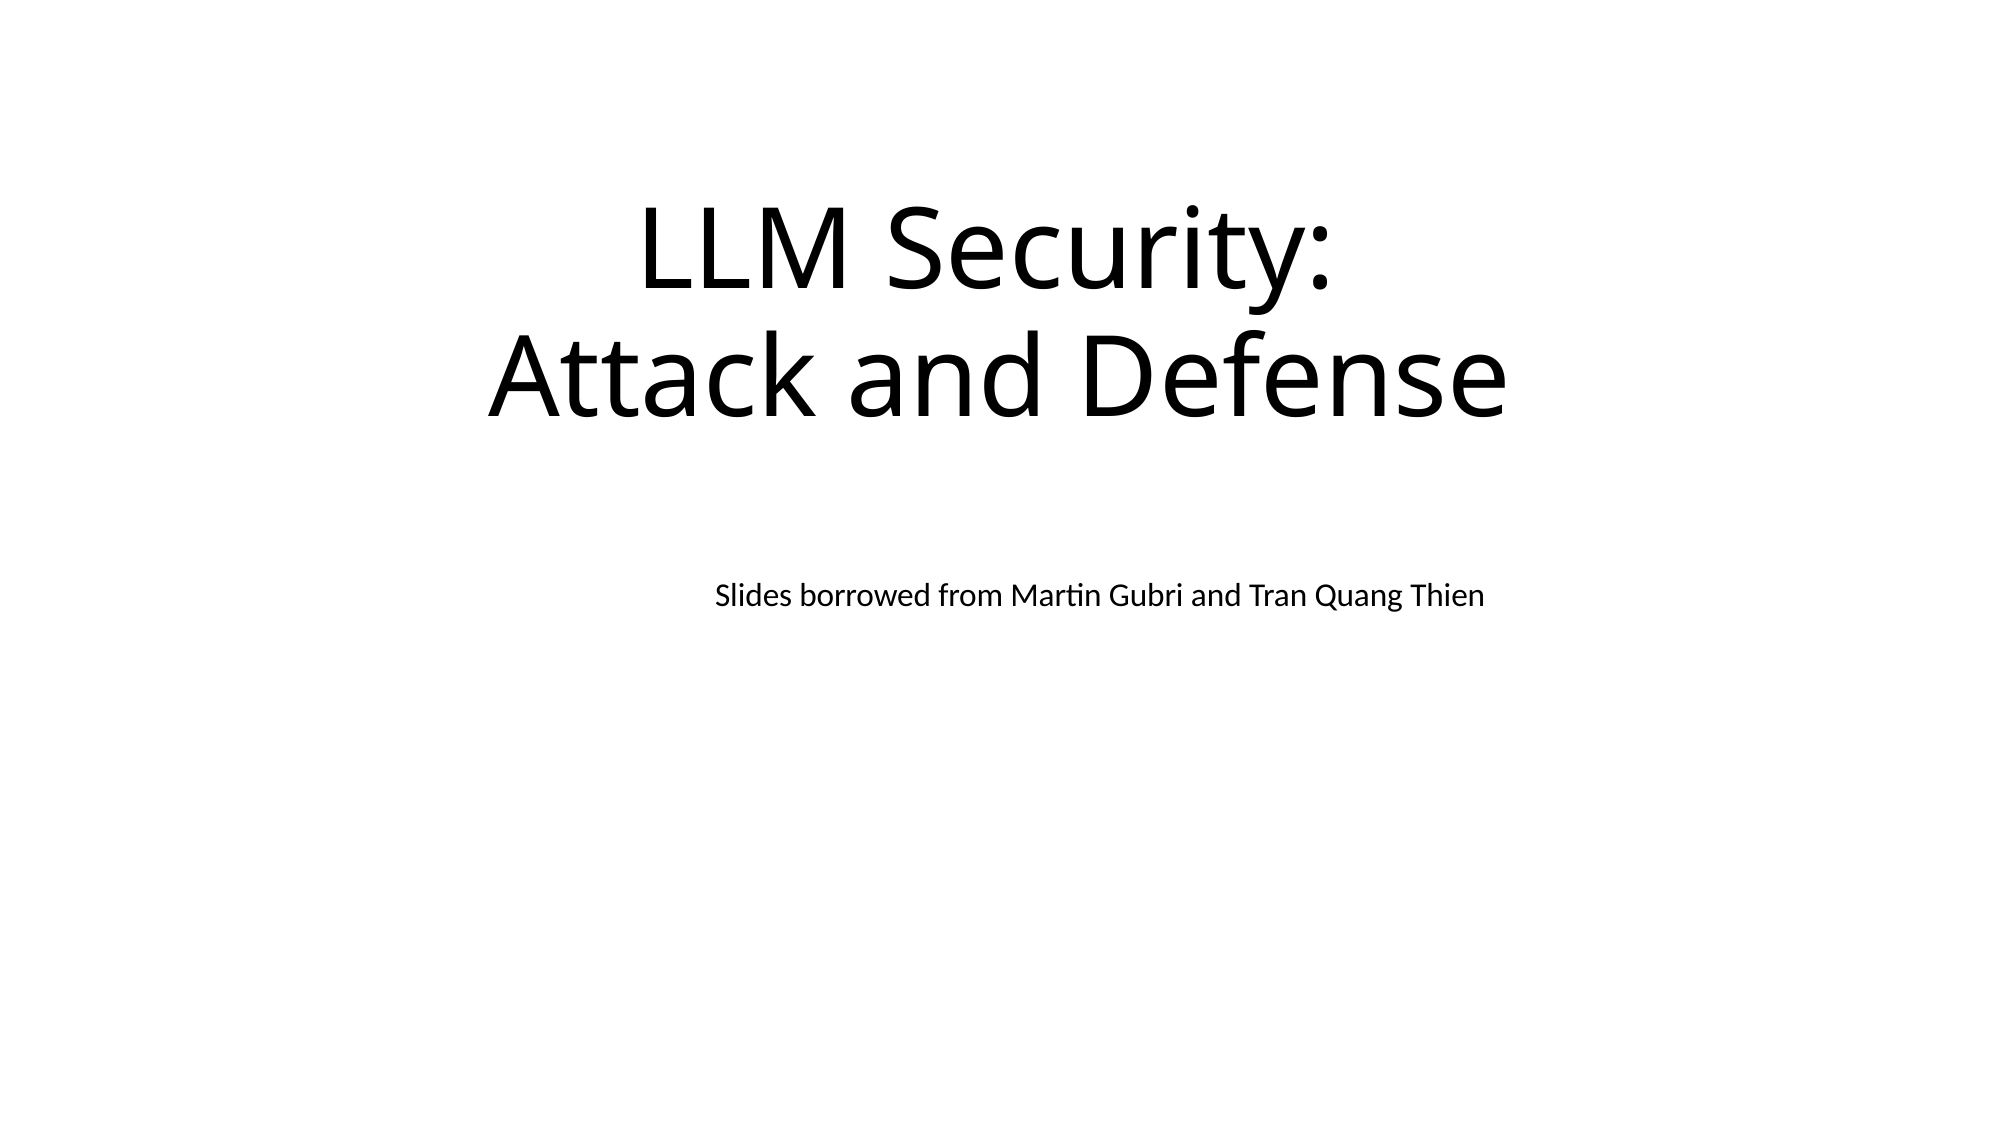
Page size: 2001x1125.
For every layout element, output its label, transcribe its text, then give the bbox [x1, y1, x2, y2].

title LLM Security: Attack and Defense [363, 180, 1637, 440]
text_box Slides borrowed from Martin Gubri and Tran Quang Thien [612, 549, 1588, 676]
